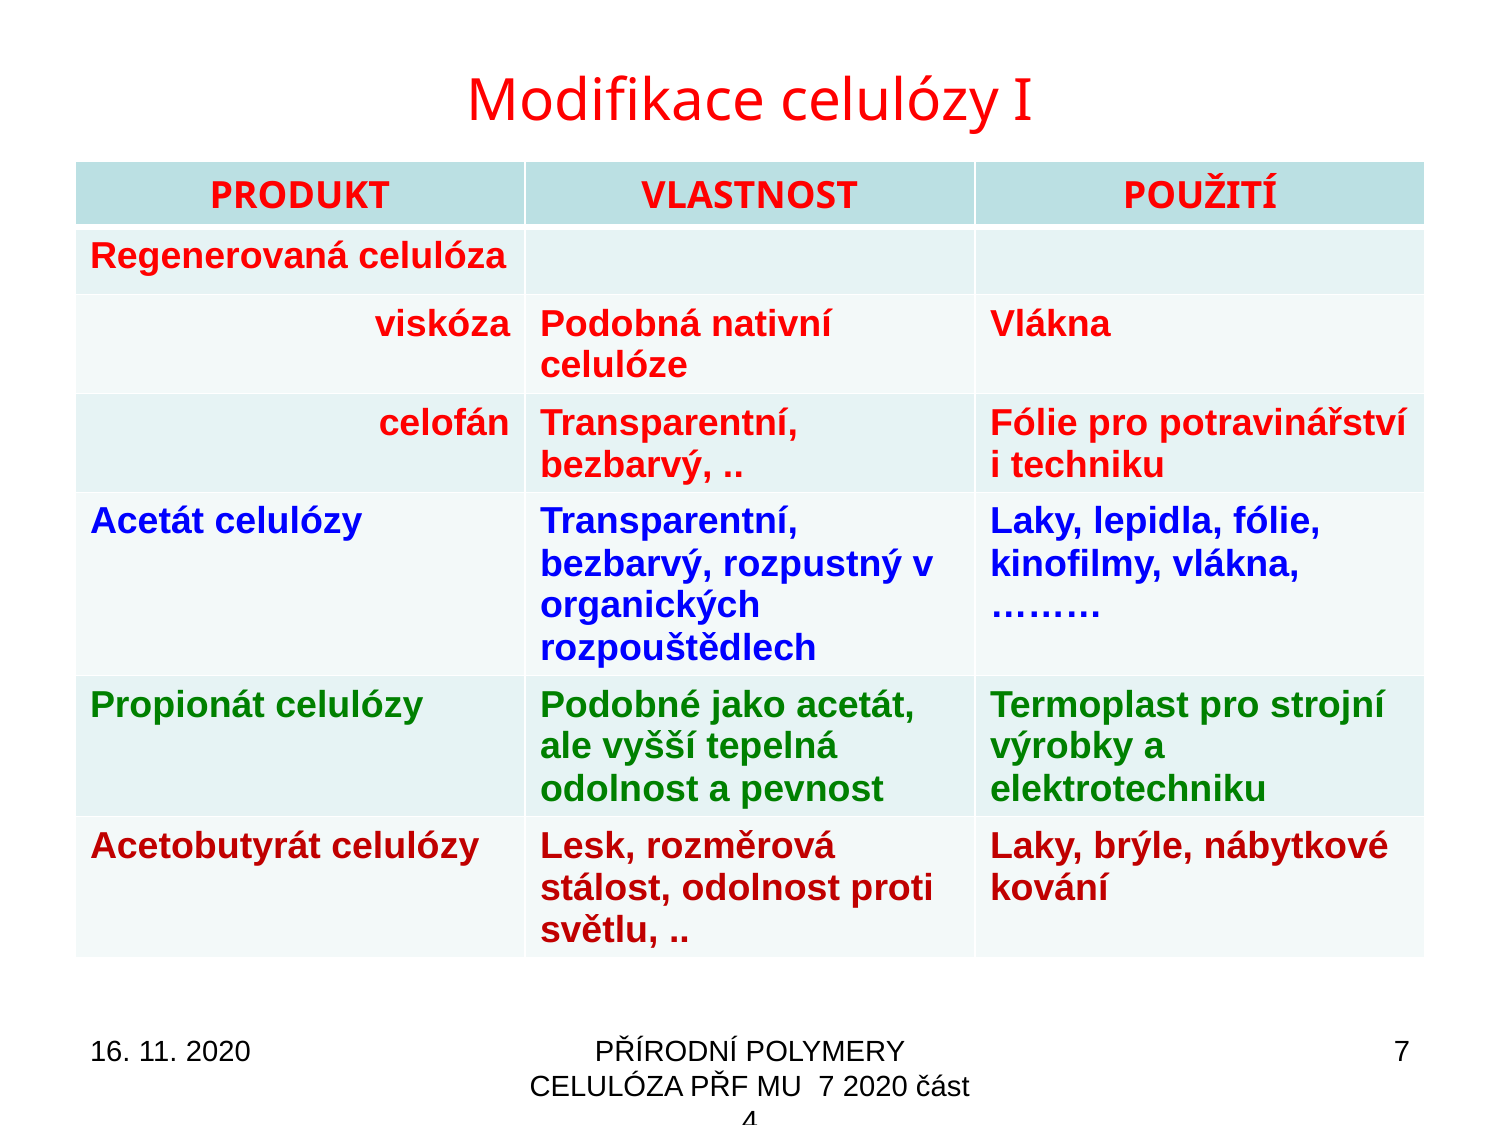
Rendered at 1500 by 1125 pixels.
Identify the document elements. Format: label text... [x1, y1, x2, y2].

table_cell Transparentní, bezbarvý, .. [526, 394, 974, 492]
table_cell Vlákna [976, 295, 1424, 393]
slide_number 7 [1074, 1024, 1426, 1103]
table_cell Podobná nativní celulóze [526, 295, 974, 393]
table_cell viskóza [76, 295, 524, 393]
table_cell [976, 230, 1424, 294]
title Modifikace celulózy I [74, 44, 1426, 150]
table_cell celofán [76, 394, 524, 492]
footer PŘÍRODNÍ POLYMERY CELULÓZA PŘF MU 7 2020 část 4 [512, 1024, 988, 1103]
table_cell Fólie pro potravinářství i techniku [976, 394, 1424, 492]
table_cell Acetát celulózy [76, 493, 524, 675]
table_cell Laky, brýle, nábytkové kování [976, 817, 1424, 957]
table_cell Acetobutyrát celulózy [76, 817, 524, 957]
table_header POUŽITÍ [976, 162, 1424, 224]
table_cell Laky, lepidla, fólie, kinofilmy, vlákna, ……… [976, 493, 1424, 675]
table_cell Termoplast pro strojní výrobky a elektrotechniku [976, 676, 1424, 816]
table_cell Podobné jako acetát, ale vyšší tepelná odolnost a pevnost [526, 676, 974, 816]
table_header PRODUKT [76, 162, 524, 224]
table_cell Transparentní, bezbarvý, rozpustný v organických rozpouštědlech [526, 493, 974, 675]
table_cell Lesk, rozměrová stálost, odolnost proti světlu, .. [526, 817, 974, 957]
table_cell Regenerovaná celulóza [76, 230, 524, 294]
slide_number 16. 11. 2020 [74, 1024, 426, 1103]
table_header VLASTNOST [526, 162, 974, 224]
table_cell [526, 230, 974, 294]
table_cell Propionát celulózy [76, 676, 524, 816]
